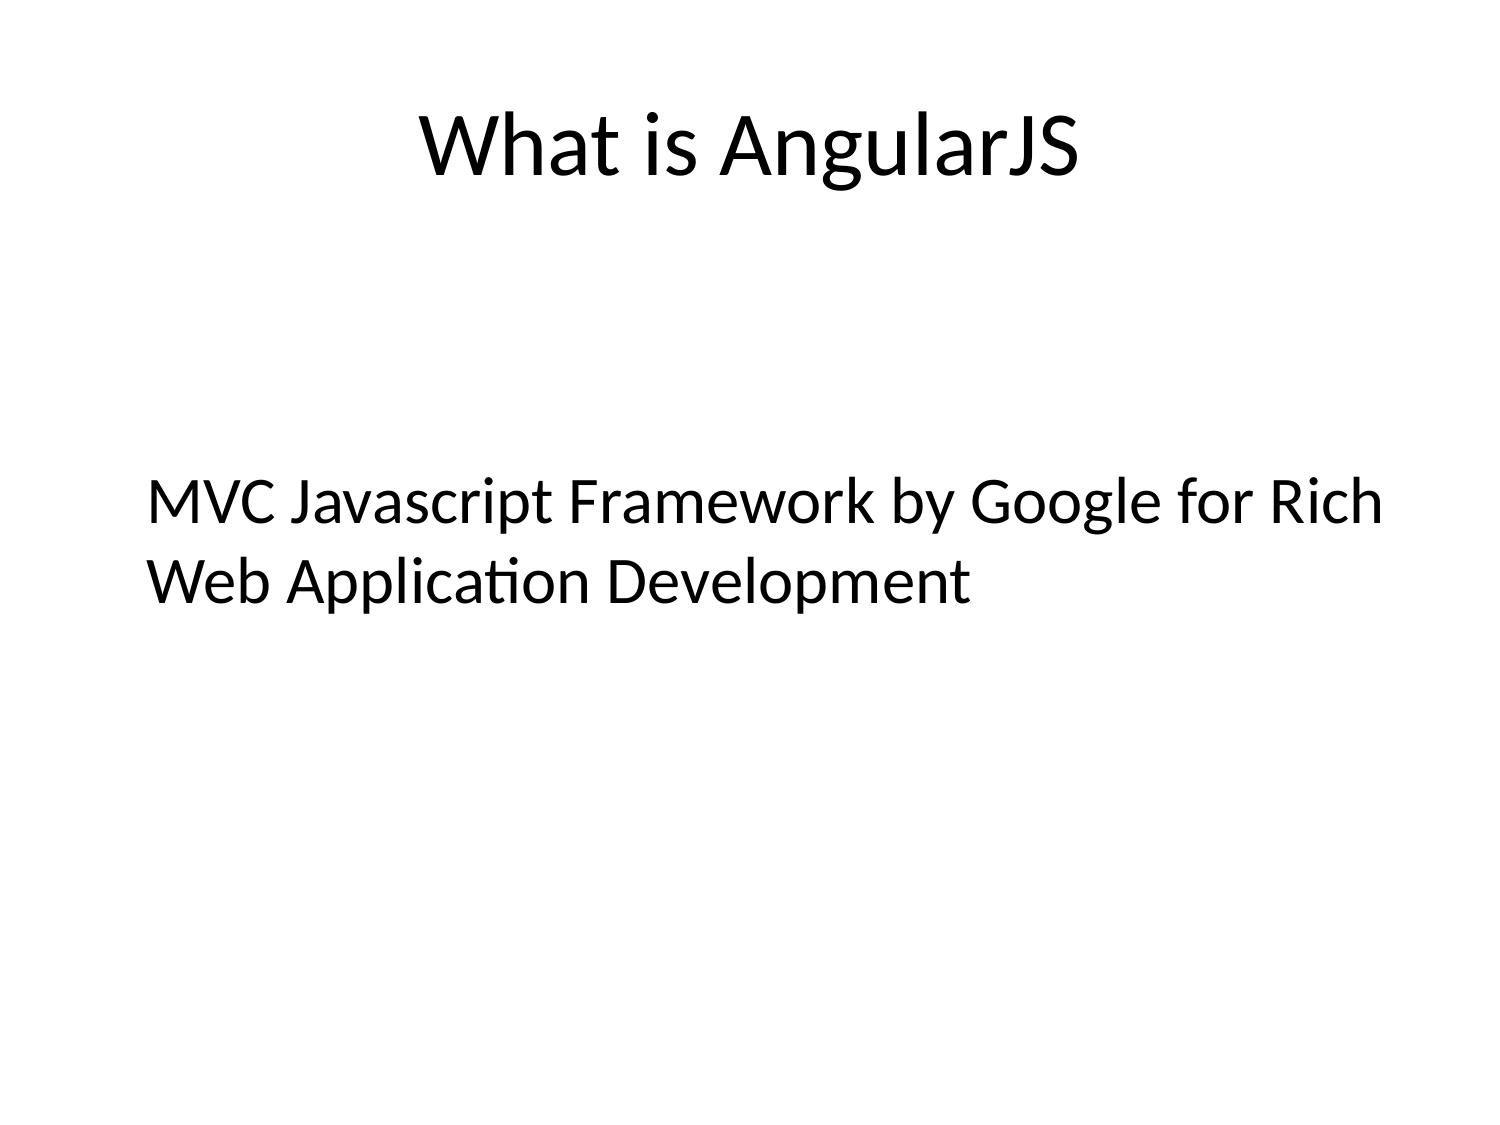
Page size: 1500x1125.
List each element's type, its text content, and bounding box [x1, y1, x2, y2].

list MVC Javascript Framework by Google for Rich Web Application Development [75, 262, 1425, 1005]
title What is AngularJS [75, 45, 1425, 233]
